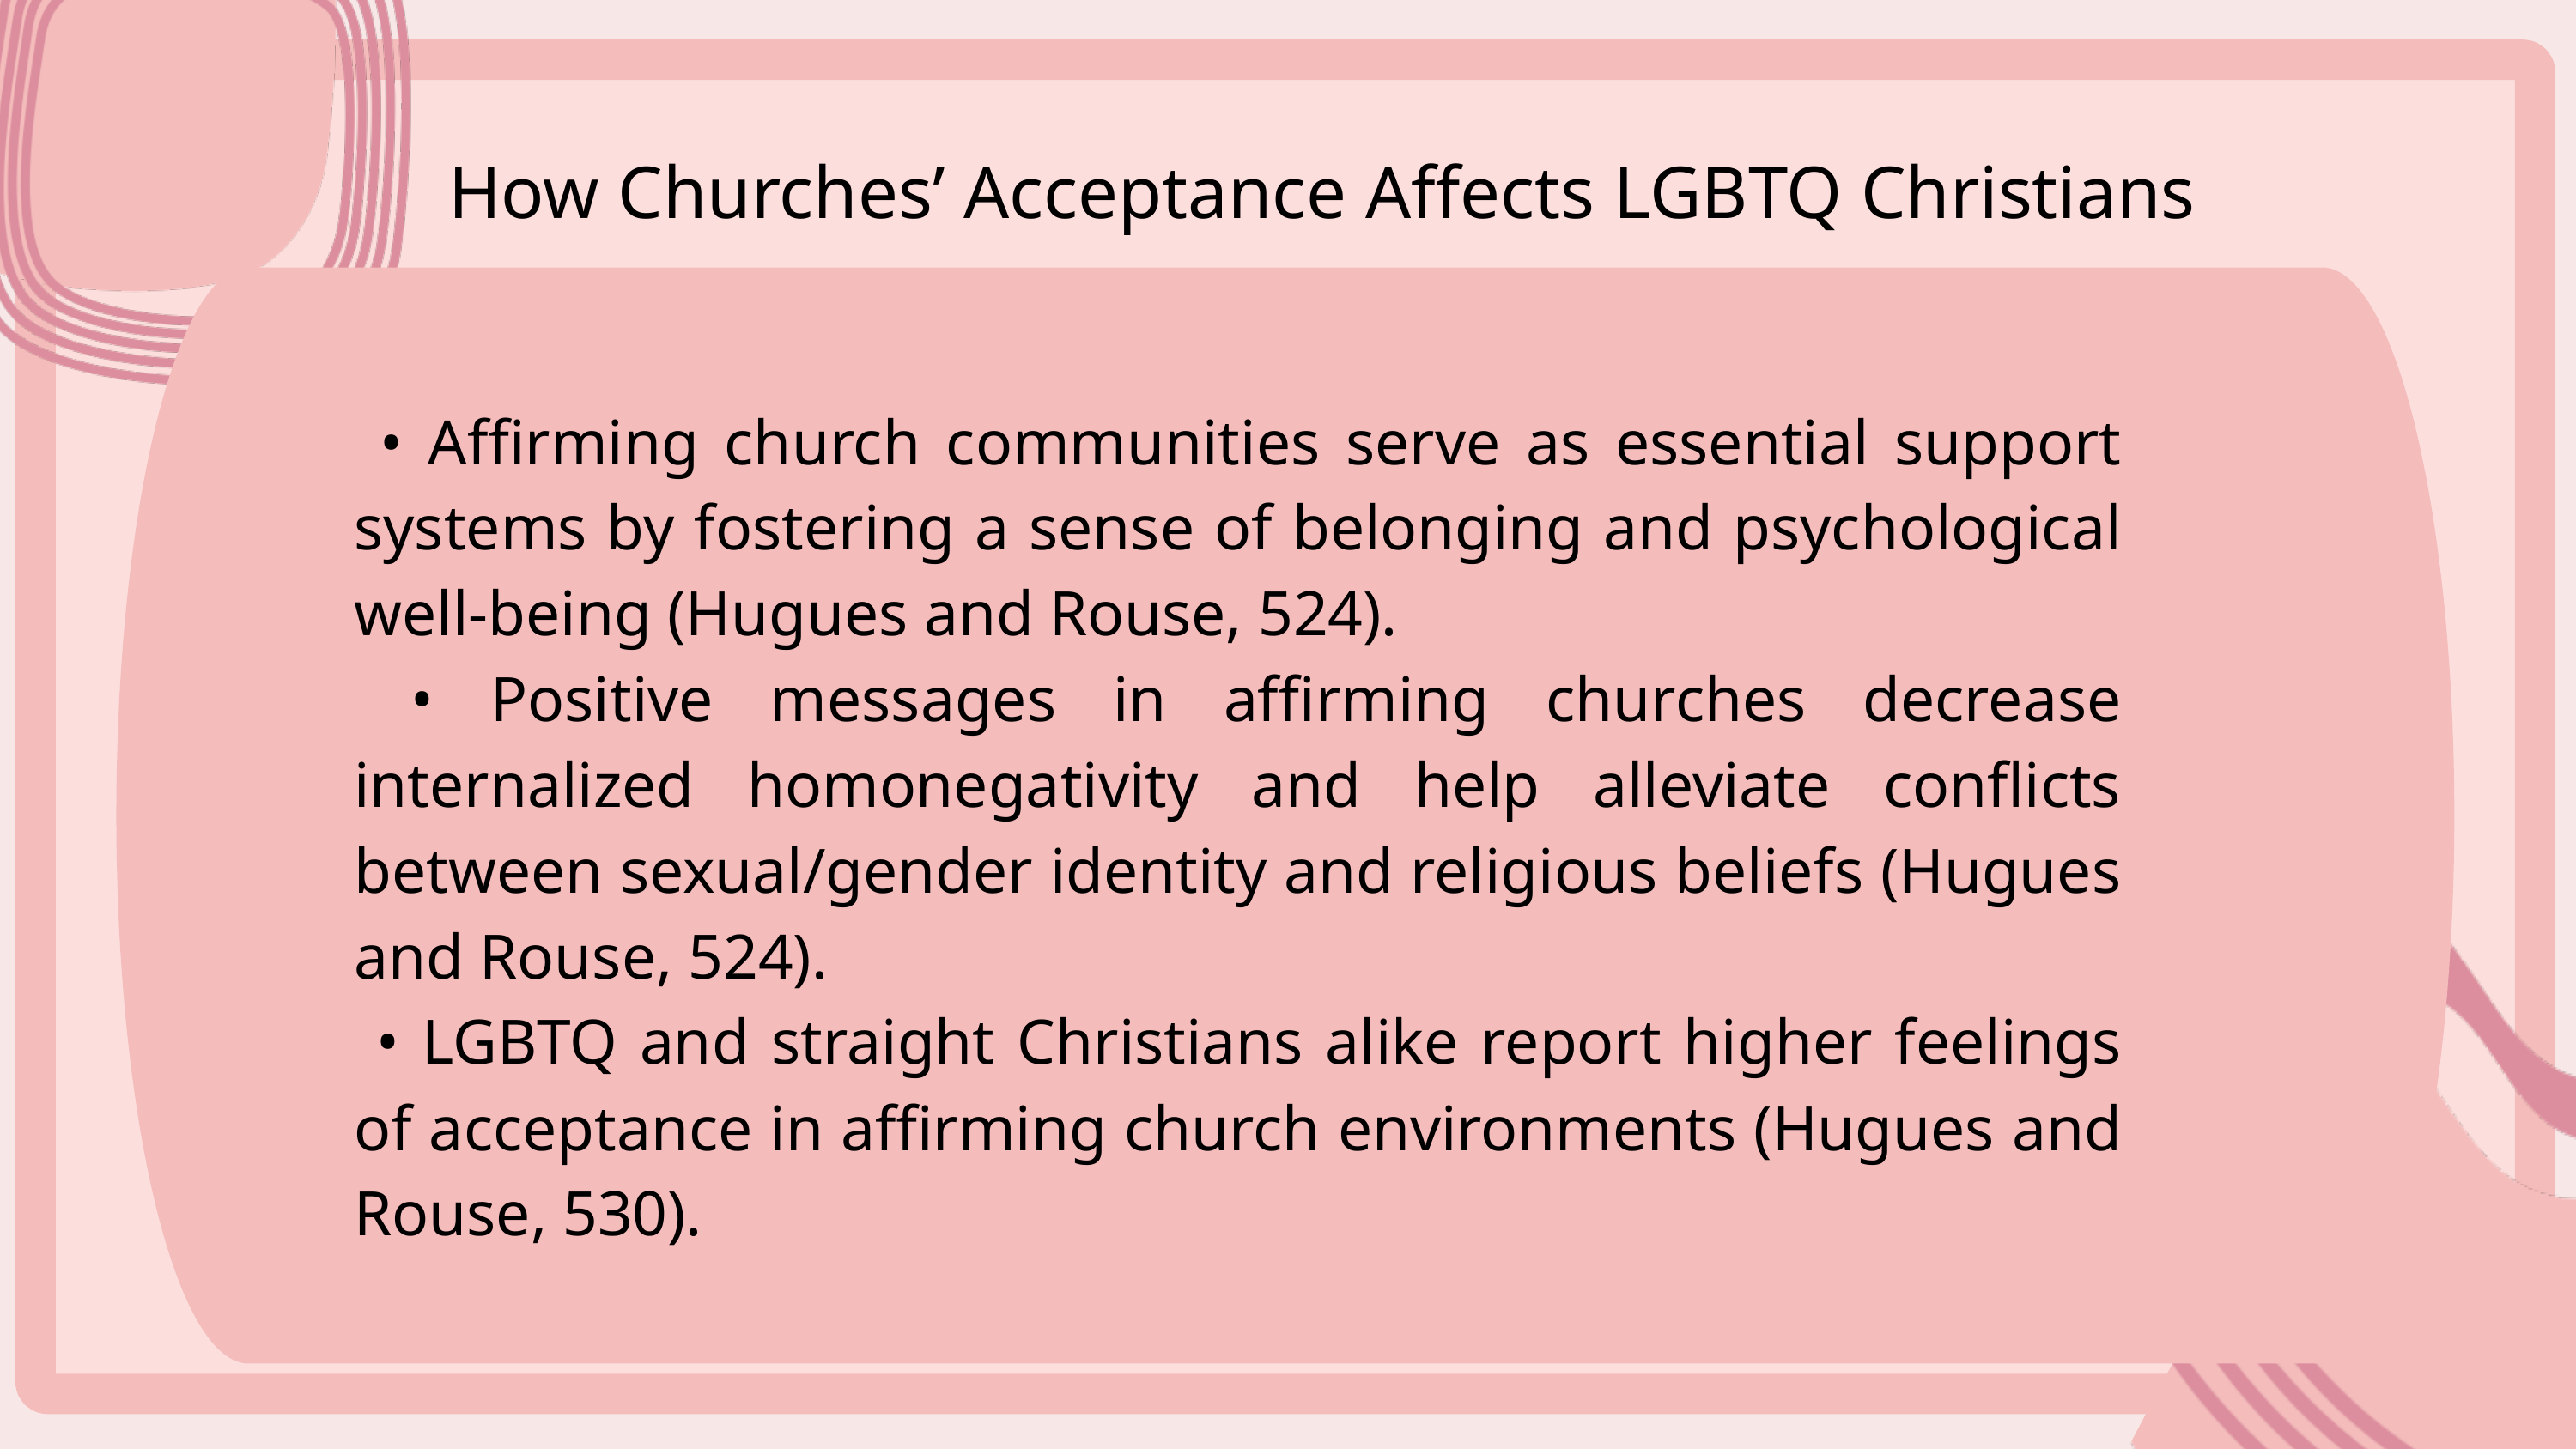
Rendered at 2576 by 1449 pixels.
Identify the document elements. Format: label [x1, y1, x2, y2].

text_box [2127, 912, 2576, 1449]
text_box [35, 59, 2536, 1395]
text_box [0, 0, 416, 391]
text_box [116, 267, 2455, 1364]
